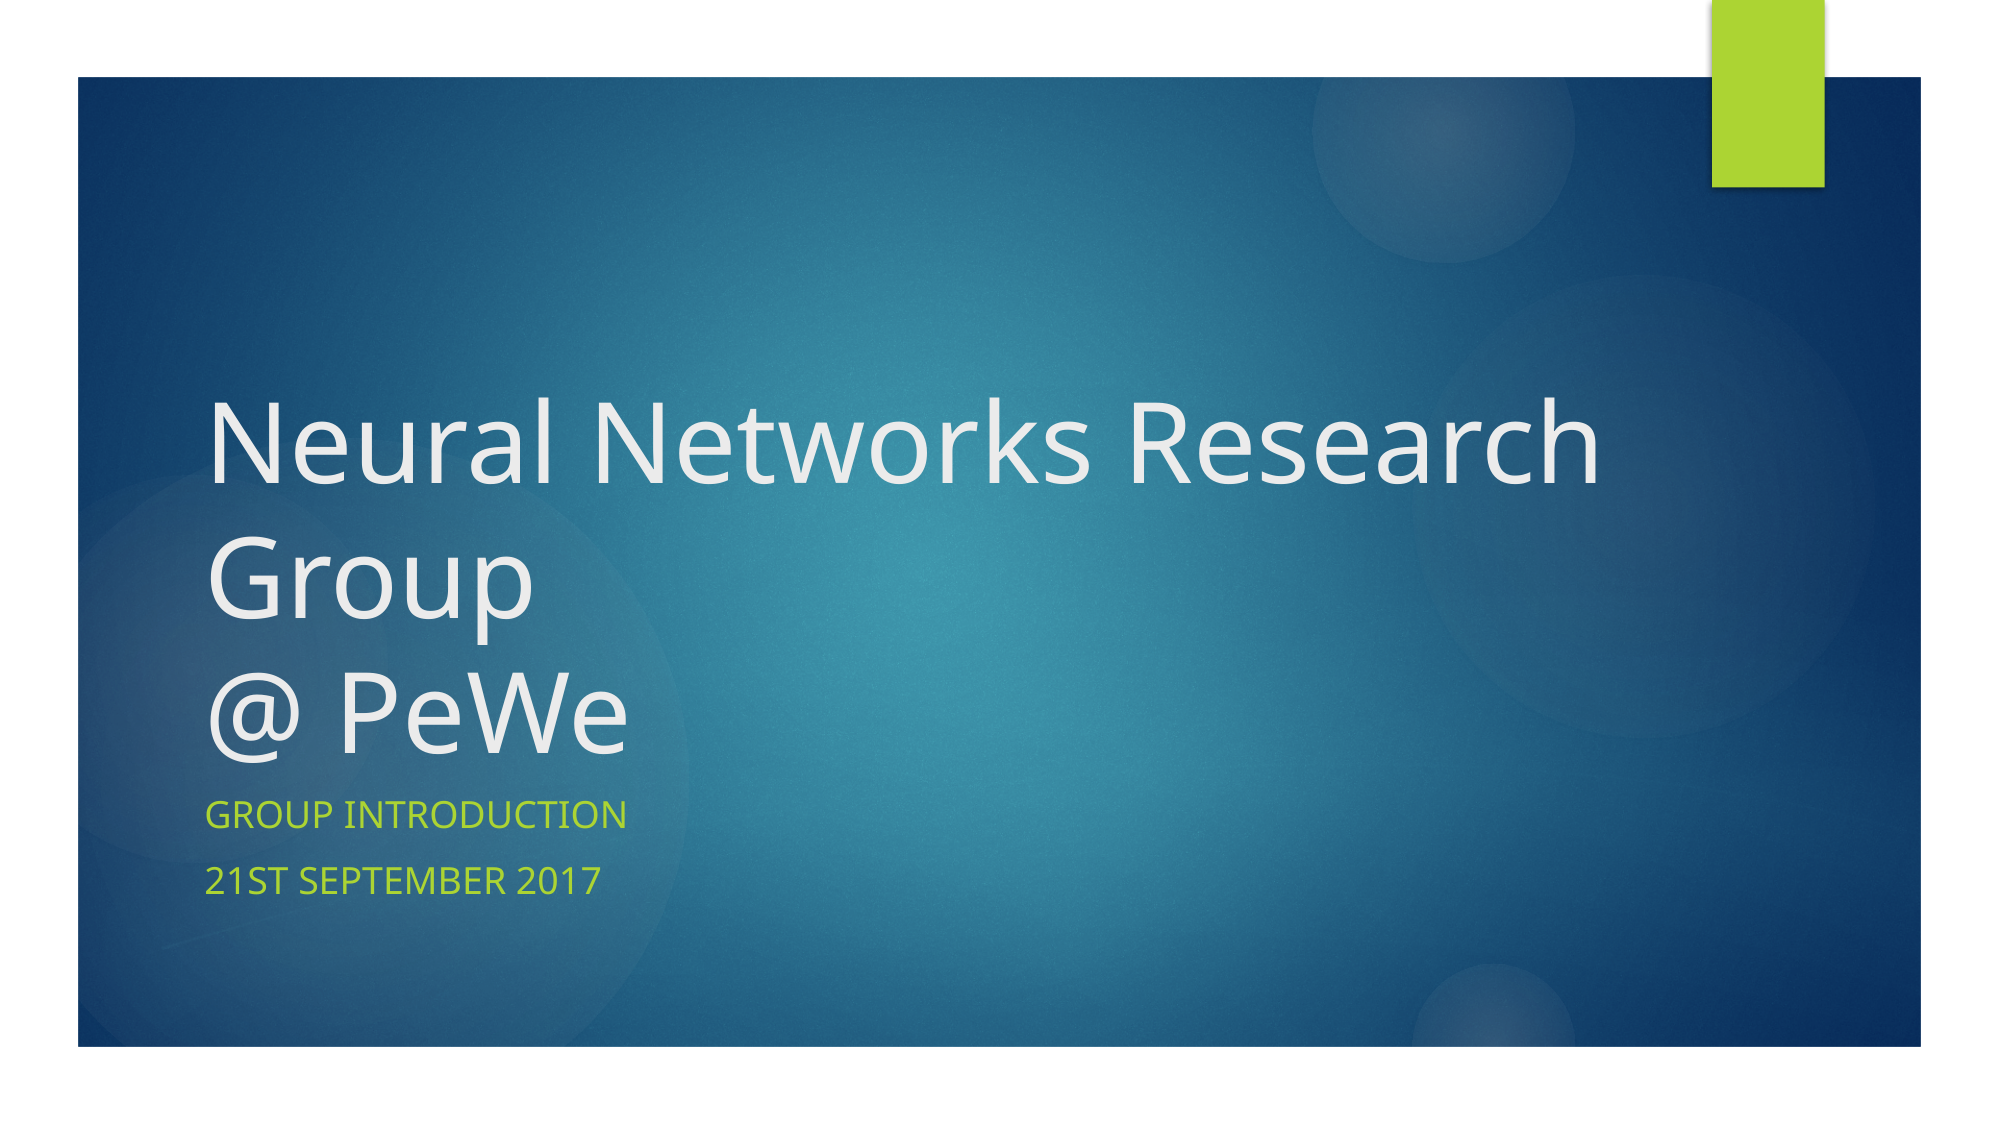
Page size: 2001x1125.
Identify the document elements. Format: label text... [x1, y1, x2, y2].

title Neural Networks Research Group @ PeWe [189, 344, 1638, 783]
subtitle Group Introduction 21st September 2017 [189, 783, 1638, 925]
